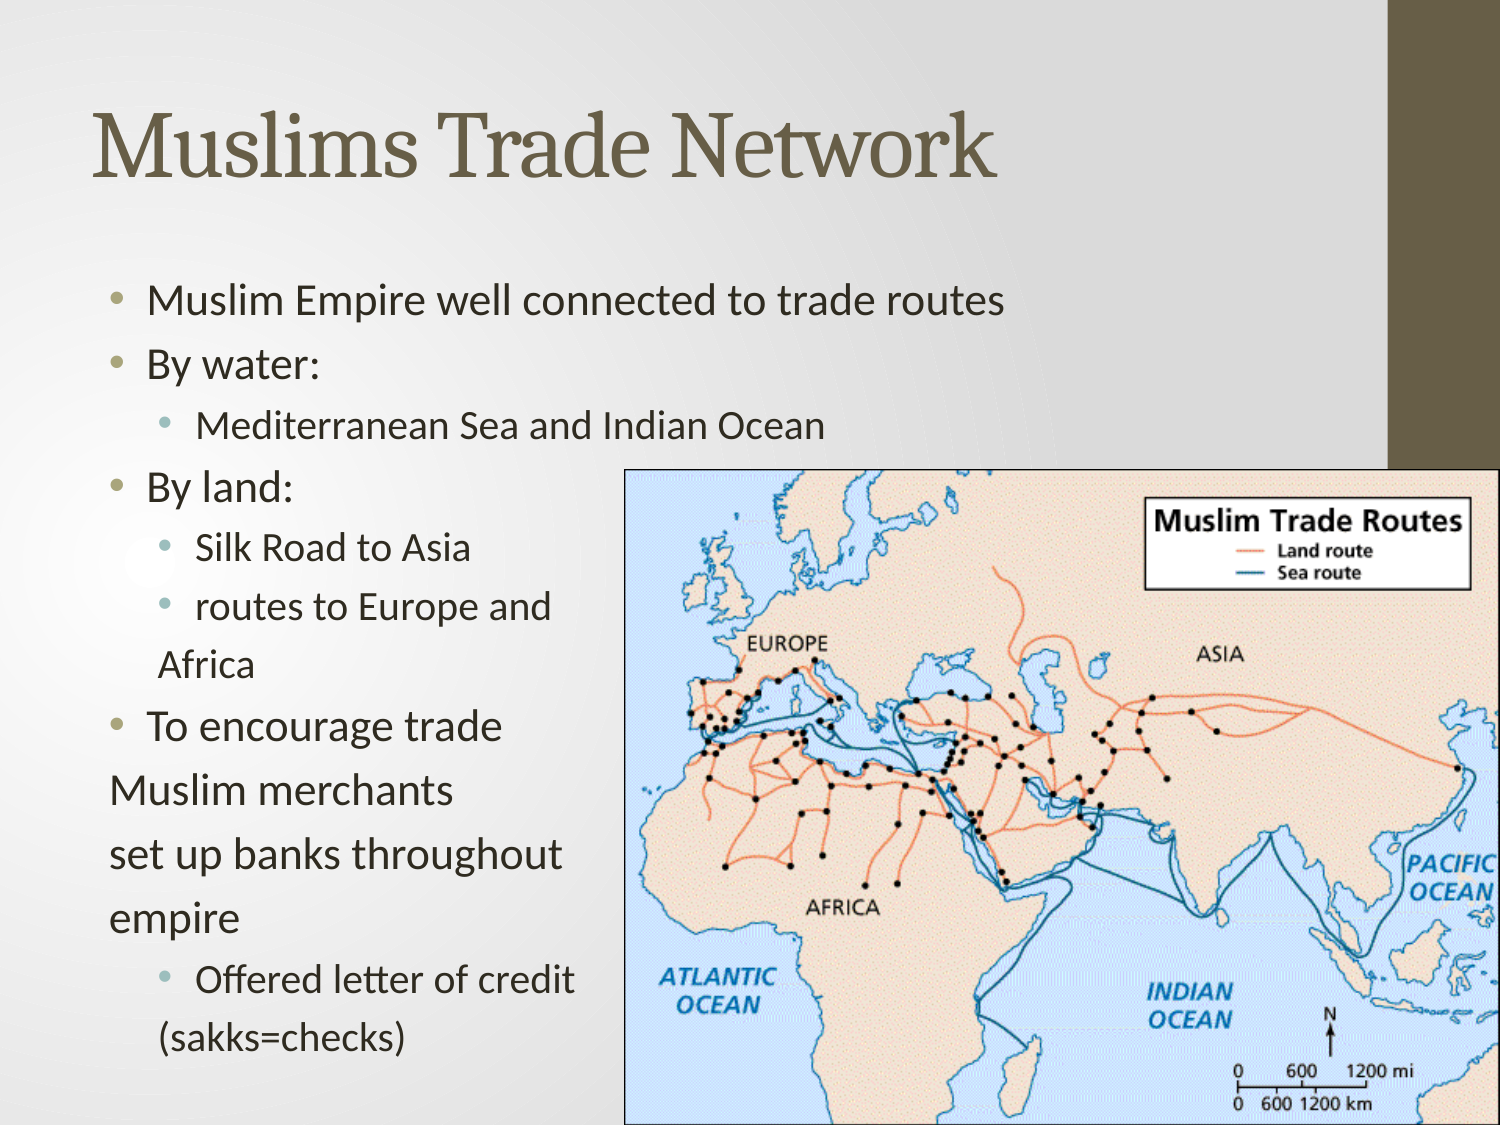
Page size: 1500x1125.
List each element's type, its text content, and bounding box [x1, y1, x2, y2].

picture [624, 469, 1500, 1125]
title Muslims Trade Network [75, 45, 1325, 233]
list Muslim Empire well connected to trade routes By water: Mediterranean Sea and Indian Ocean By land: Silk Road to Asia routes to Europe and Africa To encourage trade Muslim merchants set up banks throughout empire Offered letter of credit (sakks=checks) [75, 262, 1400, 1125]
